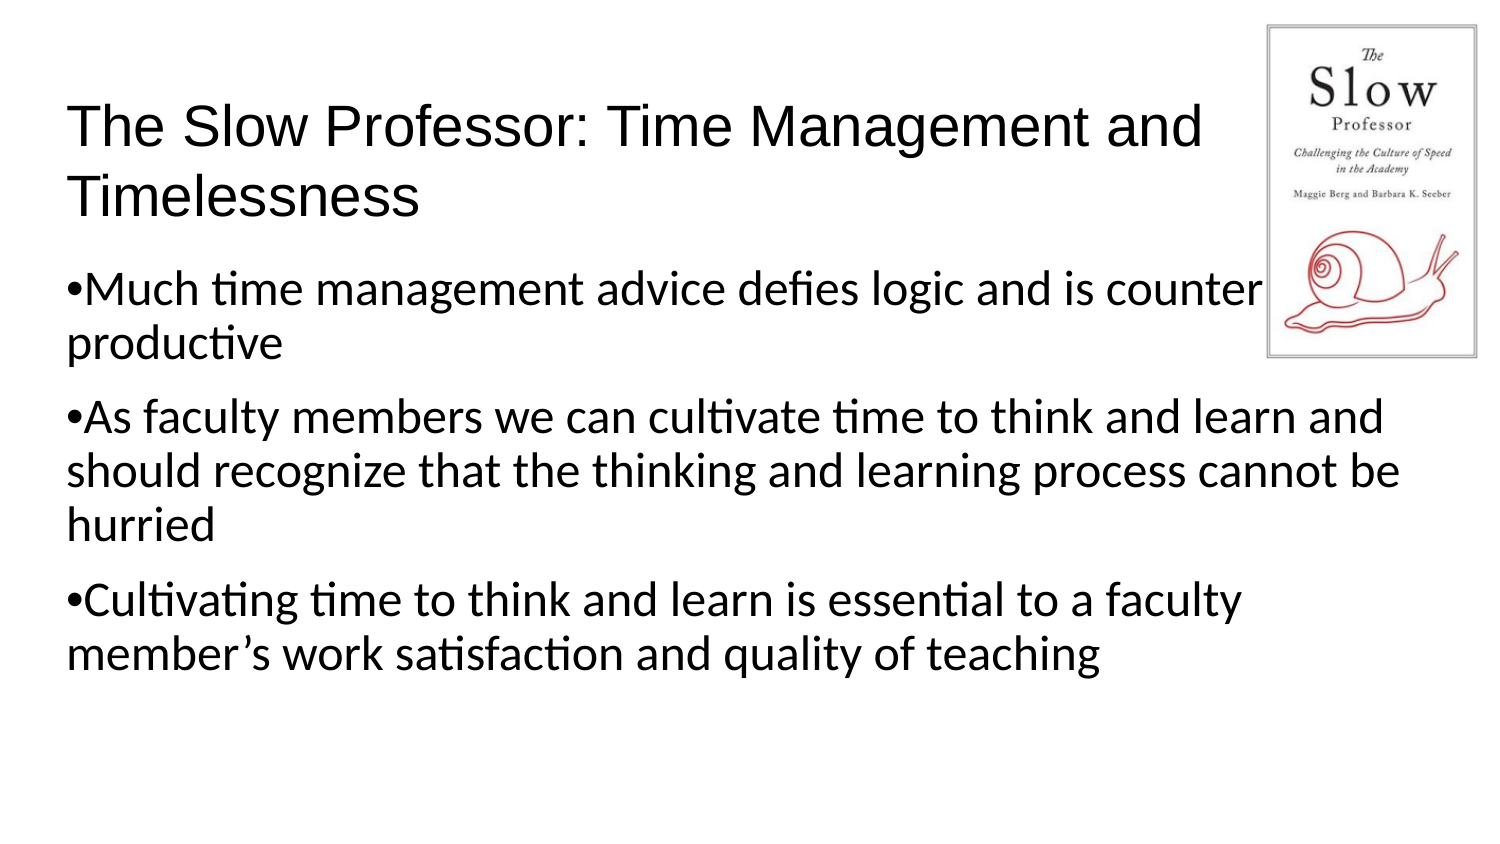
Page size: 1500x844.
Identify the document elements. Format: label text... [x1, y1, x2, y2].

picture [1264, 21, 1480, 360]
title The Slow Professor: Time Management and Timelessness [51, 72, 1258, 167]
list •Much time management advice defies logic and is counter productive •As faculty members we can cultivate time to think and learn and should recognize that the thinking and learning process cannot be hurried •Cultivating time to think and learn is essential to a faculty member’s work satisfaction and quality of teaching [51, 246, 1449, 750]
